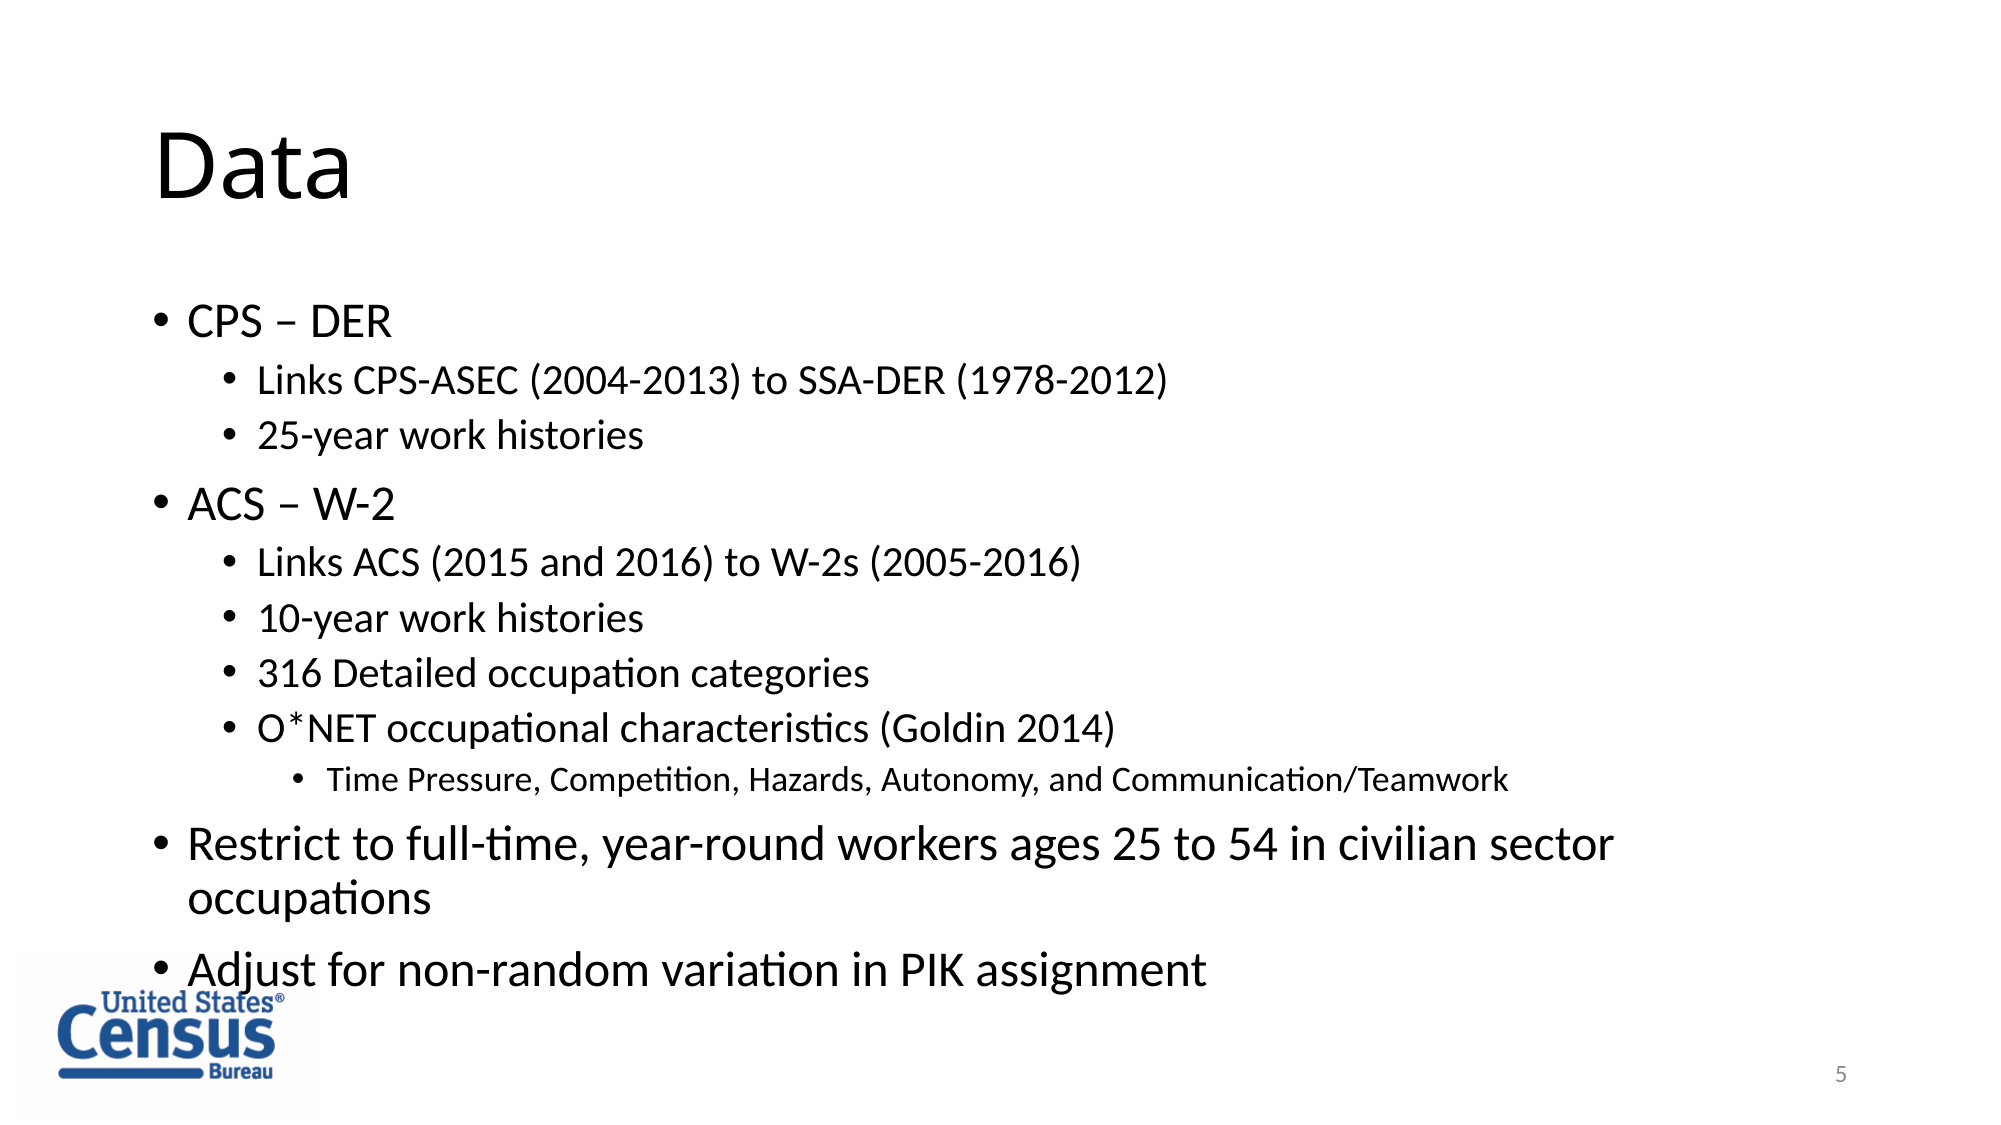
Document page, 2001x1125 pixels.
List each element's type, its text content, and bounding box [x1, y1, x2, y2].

slide_number 5 [1412, 1042, 1863, 1103]
picture [18, 950, 316, 1120]
list CPS – DER Links CPS-ASEC (2004-2013) to SSA-DER (1978-2012) 25-year work histories ACS – W-2 Links ACS (2015 and 2016) to W-2s (2005-2016) 10-year work histories 316 Detailed occupation categories O*NET occupational characteristics (Goldin 2014) Time Pressure, Competition, Hazards, Autonomy, and Communication/Teamwork Restrict to full-time, year-round workers ages 25 to 54 in civilian sector occupations Adjust for non-random variation in PIK assignment [137, 287, 1863, 1013]
title Data [137, 59, 1863, 278]
